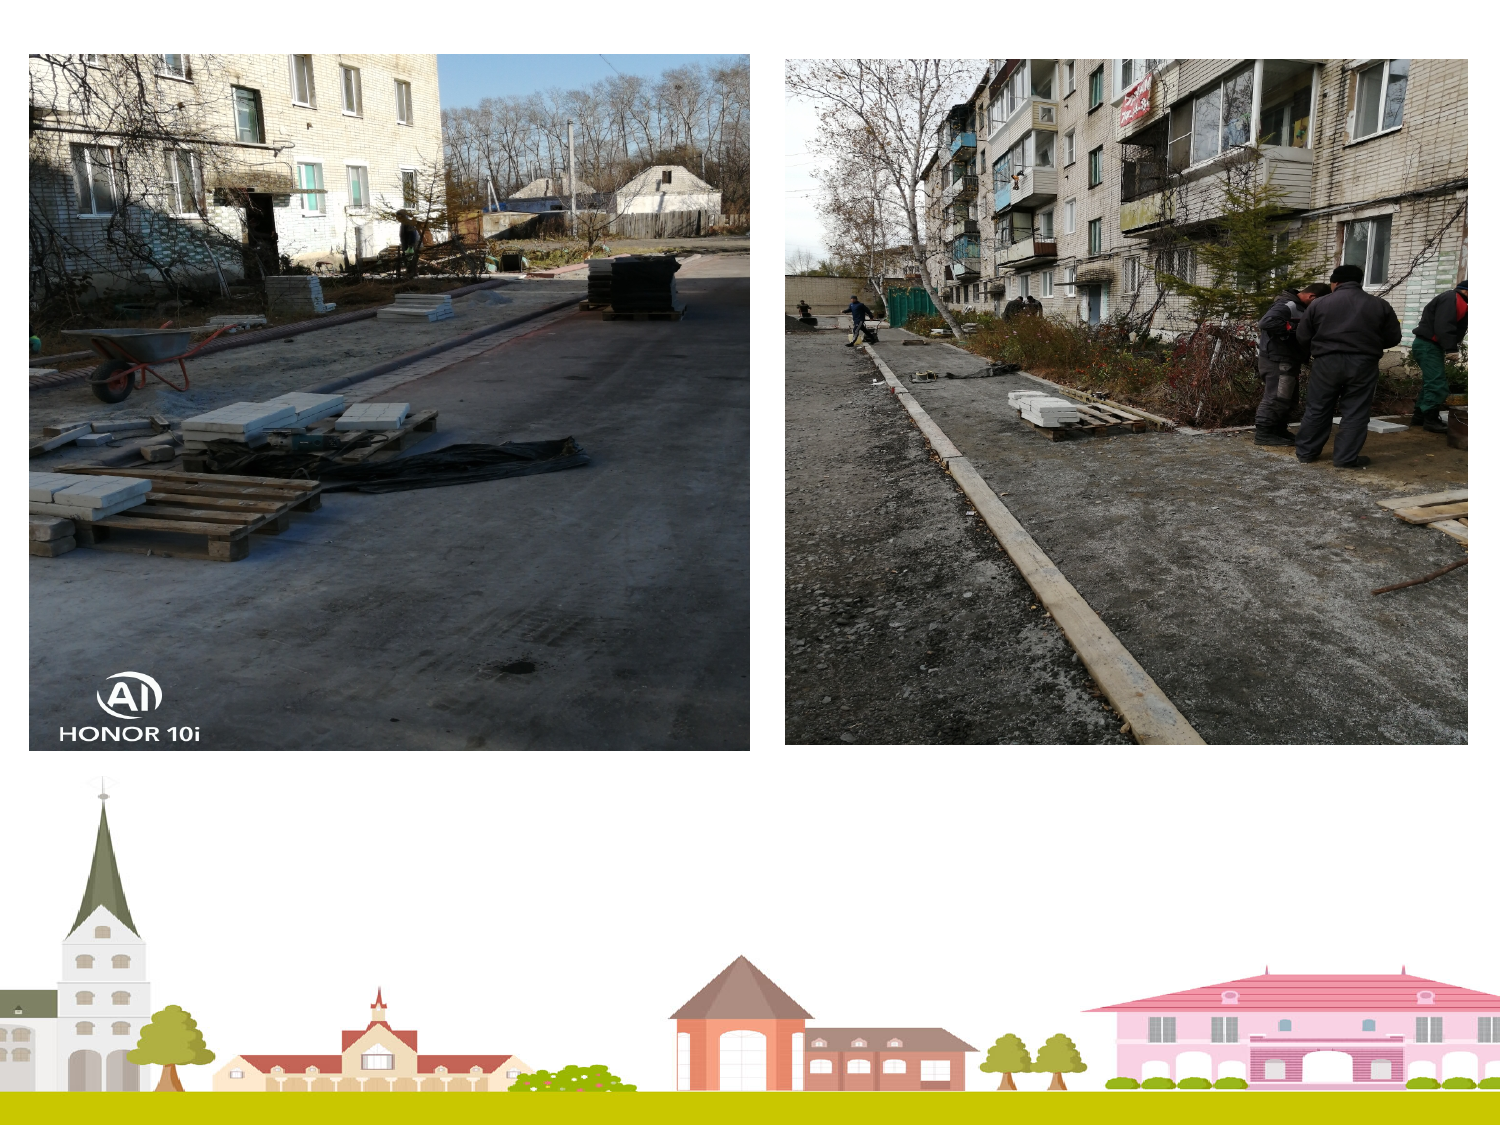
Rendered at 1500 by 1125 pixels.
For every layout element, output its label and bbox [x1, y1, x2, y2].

picture [0, 776, 1500, 1125]
picture [785, 59, 1468, 746]
picture [29, 54, 751, 751]
